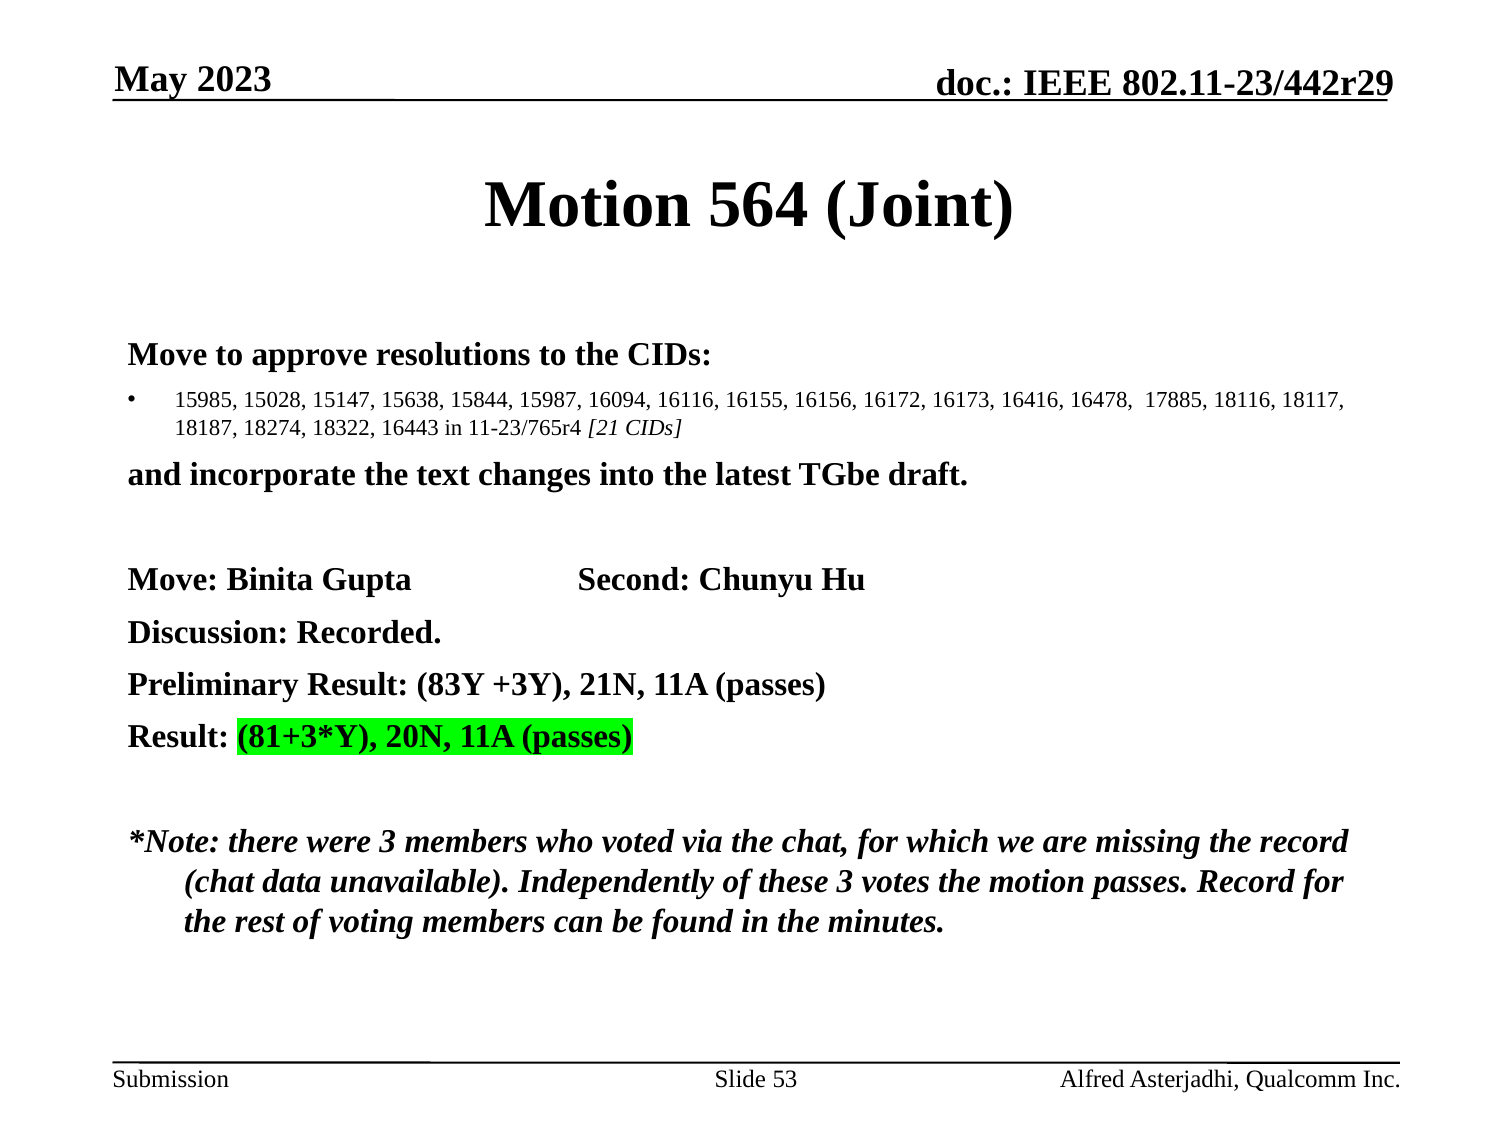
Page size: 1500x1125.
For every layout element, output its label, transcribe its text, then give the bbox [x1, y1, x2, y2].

footer Alfred Asterjadhi, Qualcomm Inc. [878, 1061, 1402, 1093]
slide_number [114, 54, 423, 100]
slide_number Slide 53 [712, 1061, 800, 1123]
title Motion 564 (Joint) [112, 112, 1388, 288]
list Move to approve resolutions to the CIDs: 15985, 15028, 15147, 15638, 15844, 15987, 16094, 16116, 16155, 16156, 16172, 16173, 16416, 16478, 17885, 18116, 18117, 18187, 18274, 18322, 16443 in 11-23/765r4 [21 CIDs] and incorporate the text changes into the latest TGbe draft. Move: Binita Gupta Second: Chunyu Hu Discussion: Recorded. Preliminary Result: (83Y +3Y), 21N, 11A (passes) Result: (81+3*Y), 20N, 11A (passes) *Note: there were 3 members who voted via the chat, for which we are missing the record (chat data unavailable). Independently of these 3 votes the motion passes. Record for the rest of voting members can be found in the minutes. [112, 324, 1388, 1063]
